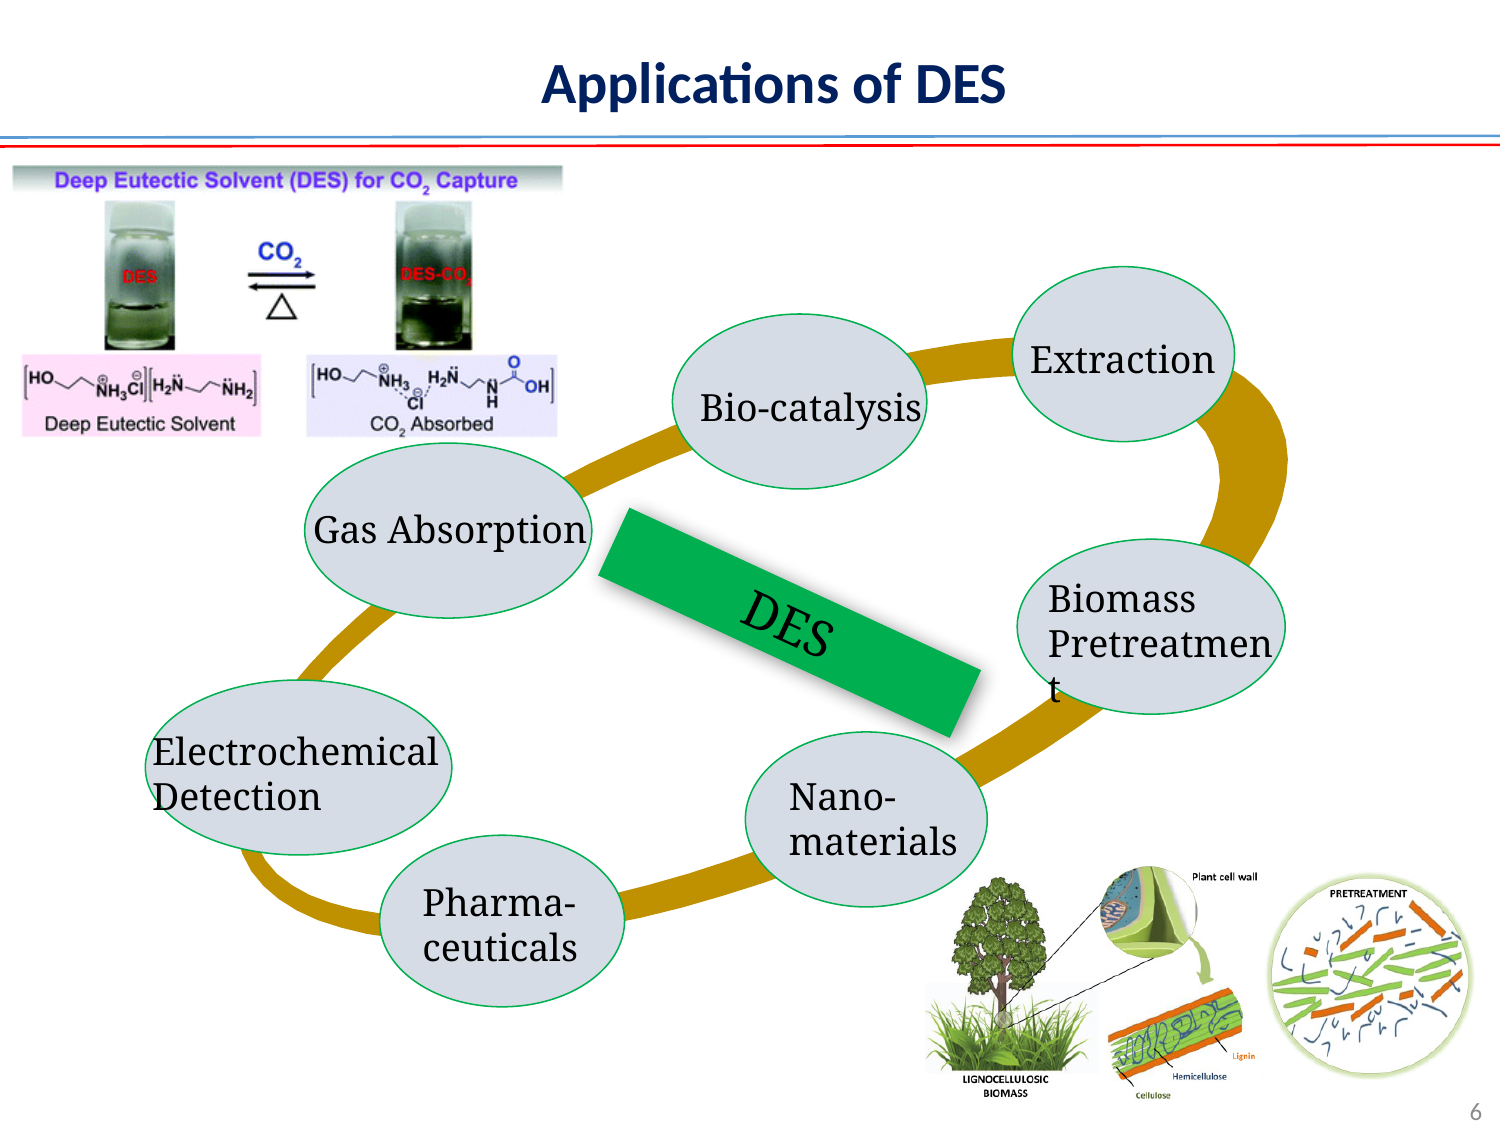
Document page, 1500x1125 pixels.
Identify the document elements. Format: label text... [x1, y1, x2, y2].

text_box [1017, 539, 1293, 715]
slide_number 6 [1409, 1079, 1498, 1125]
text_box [304, 443, 592, 619]
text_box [379, 835, 625, 1007]
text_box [145, 679, 452, 855]
text_box [988, 715, 1095, 783]
text_box [242, 855, 379, 936]
text_box [297, 619, 389, 679]
text_box Applications of DES [526, 37, 1023, 123]
text_box [1202, 371, 1288, 539]
text_box [929, 337, 1012, 385]
text_box DES [598, 507, 982, 731]
picture [925, 865, 1475, 1100]
text_box [625, 854, 745, 921]
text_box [672, 313, 929, 489]
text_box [1012, 266, 1235, 442]
text_box [592, 426, 672, 494]
picture [11, 164, 565, 440]
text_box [745, 731, 988, 907]
